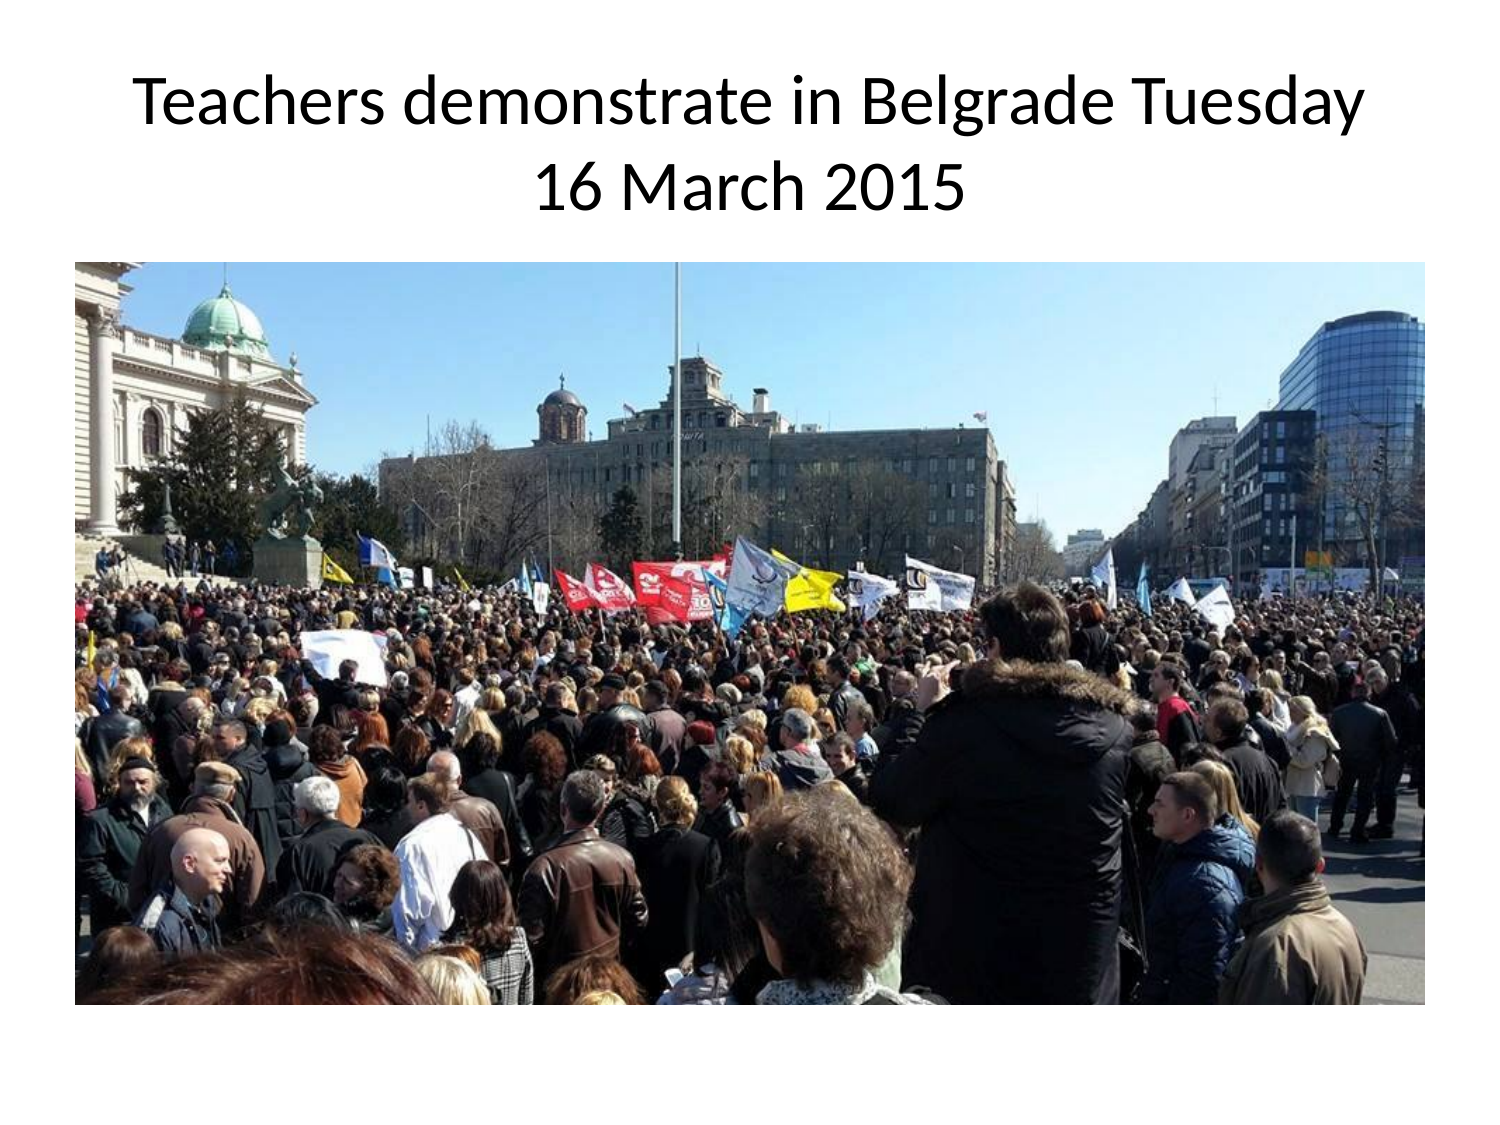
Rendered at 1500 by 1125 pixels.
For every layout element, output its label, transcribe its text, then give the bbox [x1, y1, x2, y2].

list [74, 262, 1426, 1006]
title Teachers demonstrate in Belgrade Tuesday 16 March 2015 [75, 45, 1425, 233]
